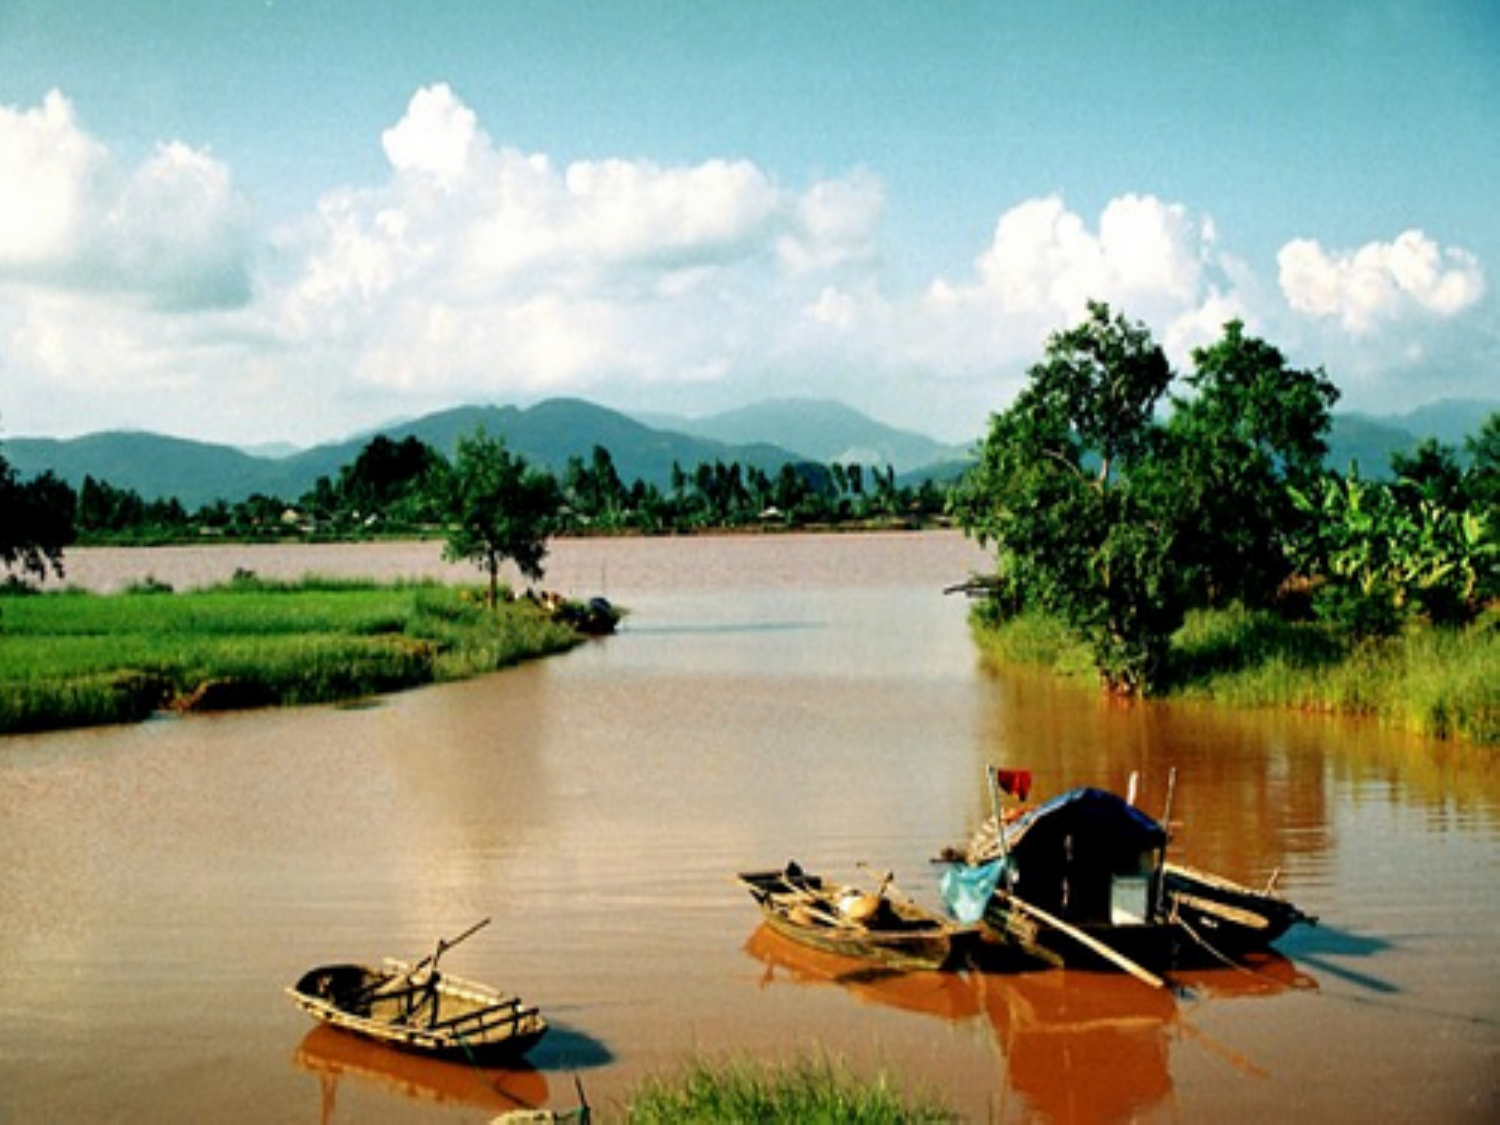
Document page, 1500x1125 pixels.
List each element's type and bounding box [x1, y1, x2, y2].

list [0, 0, 1500, 1125]
